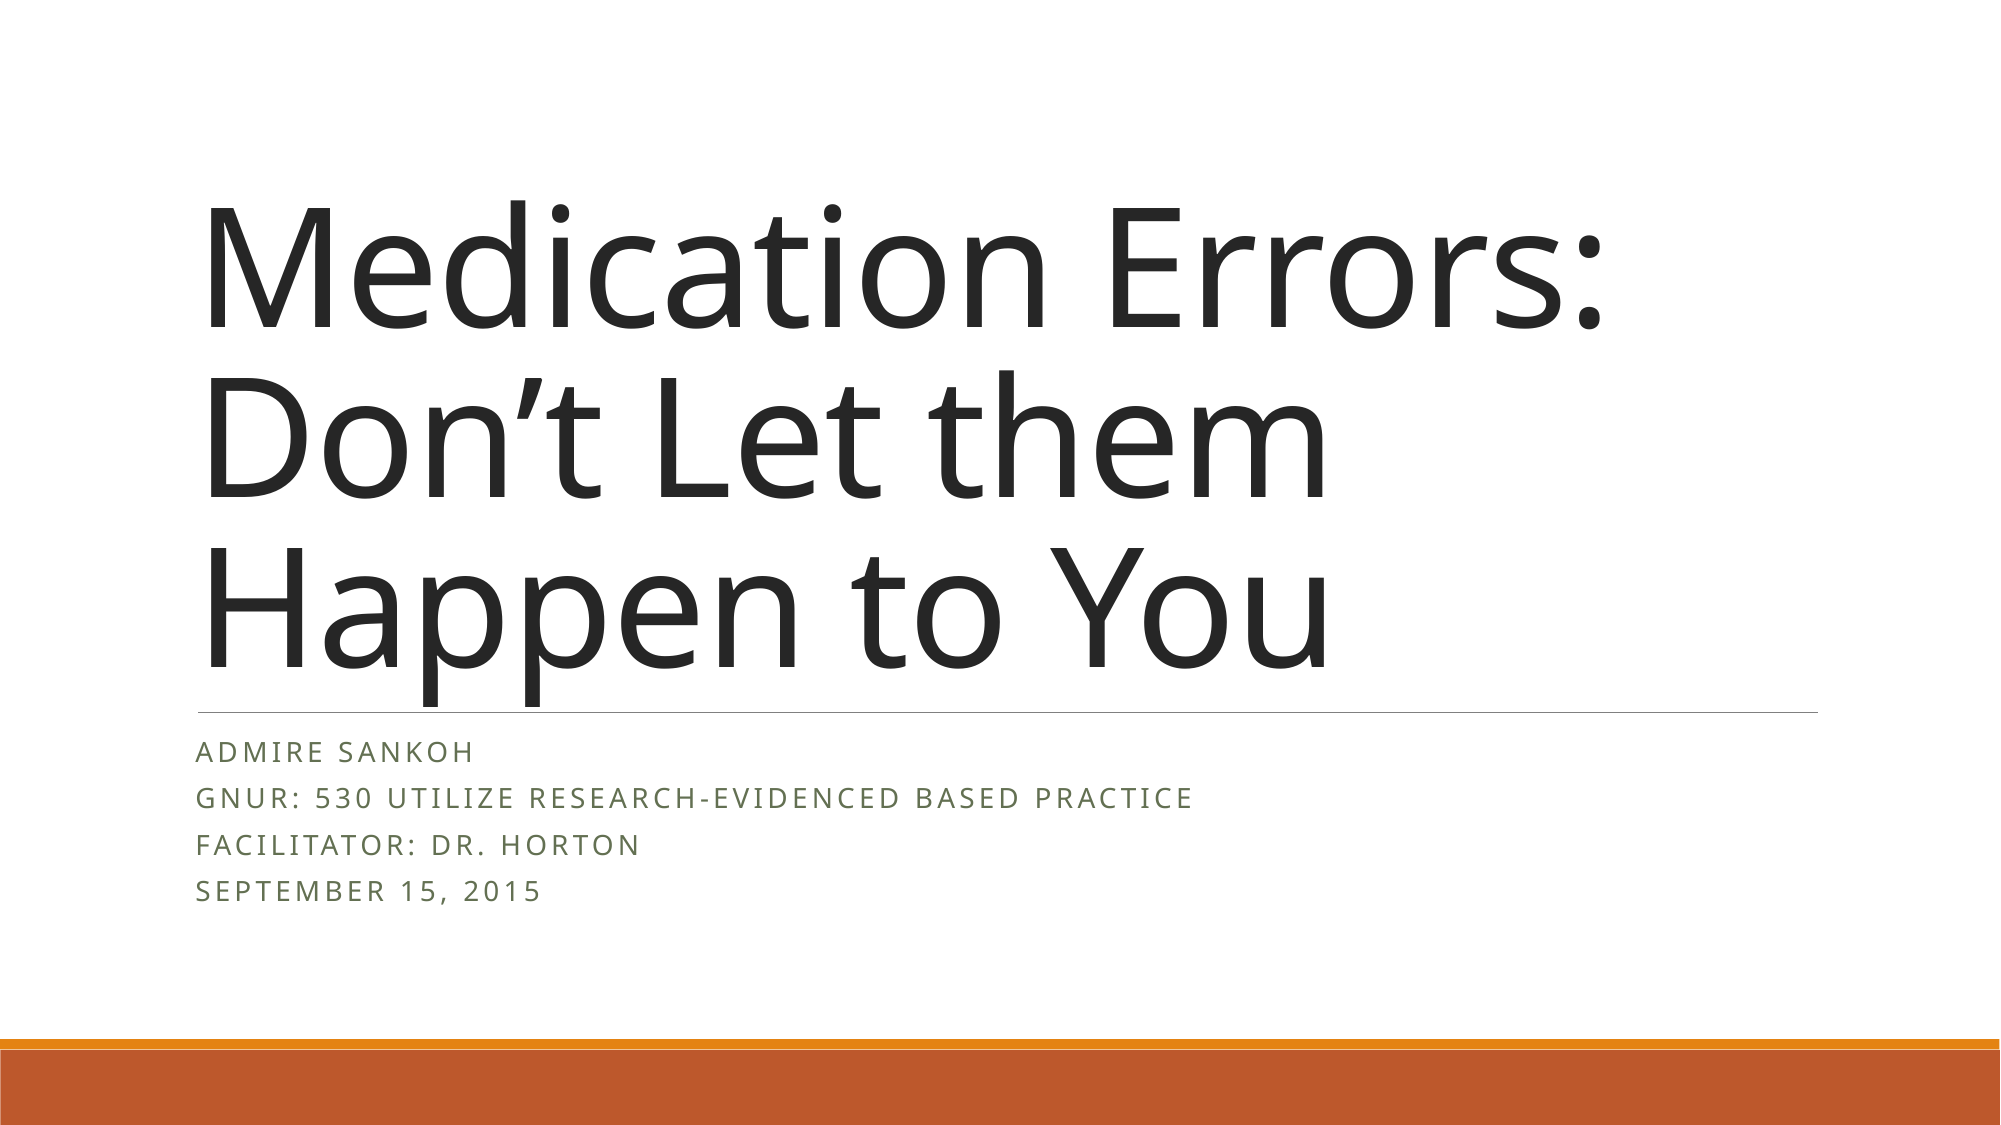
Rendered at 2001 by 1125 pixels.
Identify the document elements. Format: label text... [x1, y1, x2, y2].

title Medication Errors: Don’t Let them Happen to You [180, 124, 1830, 710]
subtitle Admire Sankoh GNUR: 530 Utilize Research-Evidenced Based Practice Facilitator: Dr. Horton September 15, 2015 [180, 730, 1831, 919]
